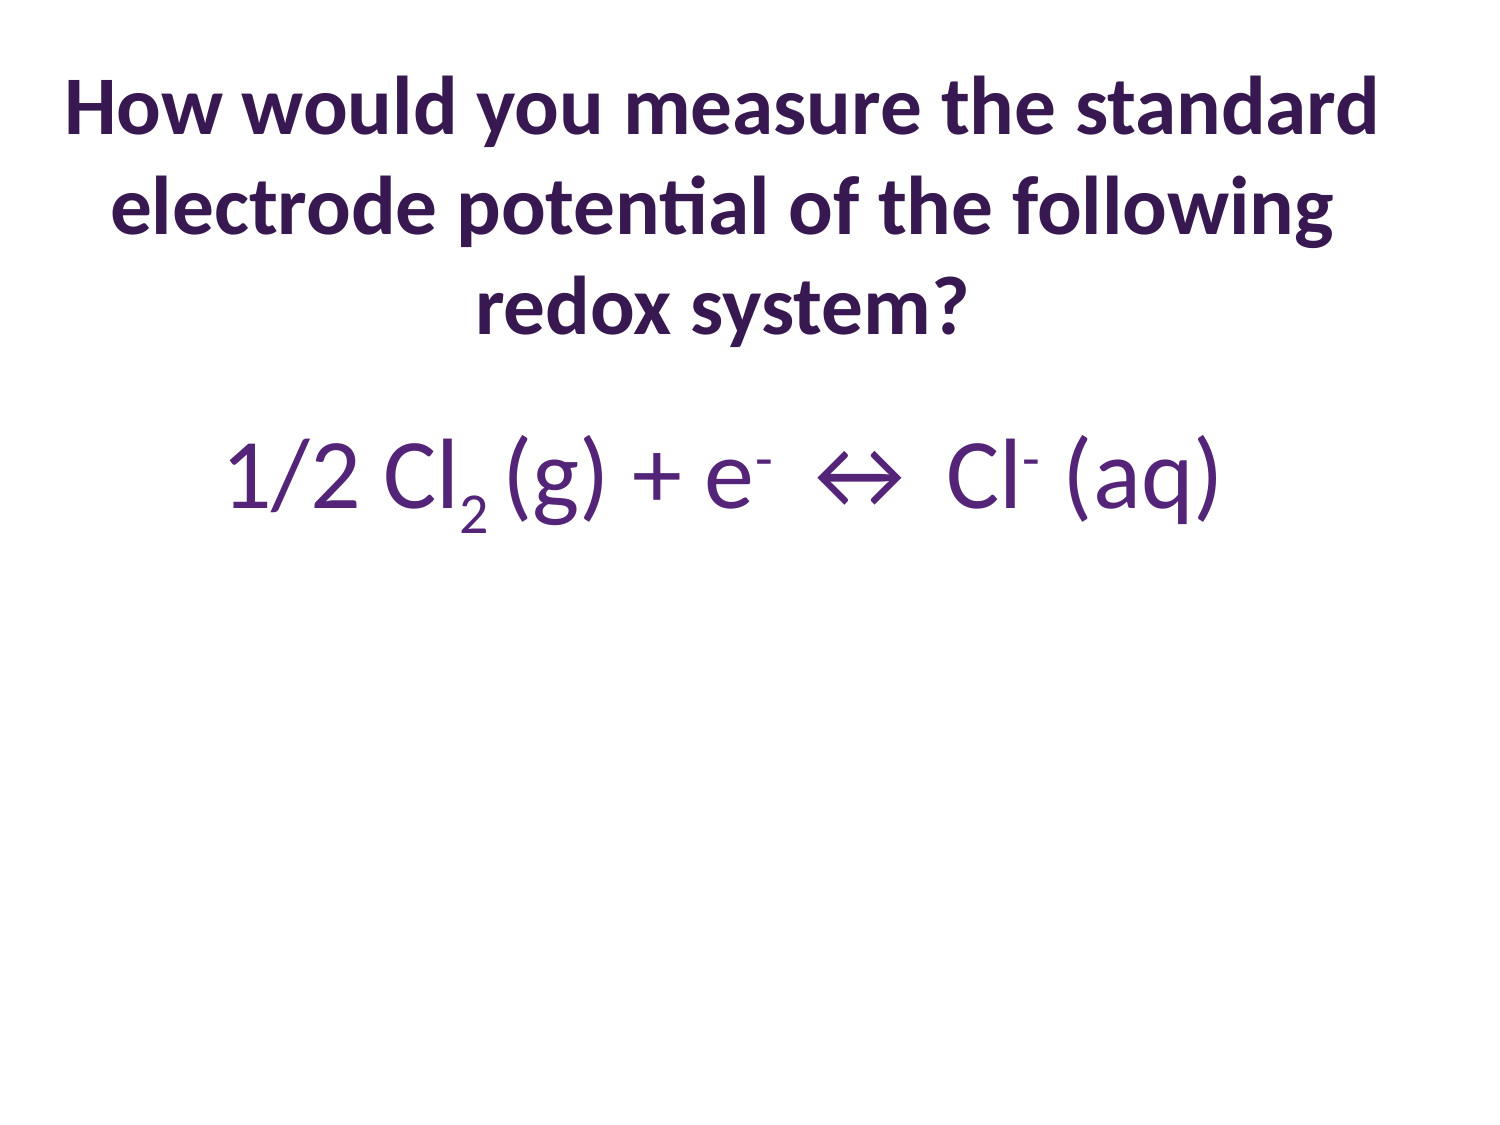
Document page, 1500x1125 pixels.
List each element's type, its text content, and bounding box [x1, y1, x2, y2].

title How would you measure the standard electrode potential of the following redox system? [47, 149, 1398, 254]
list 1/2 Cl2 (g) + e- ↔ Cl- (aq) [41, 408, 1404, 963]
